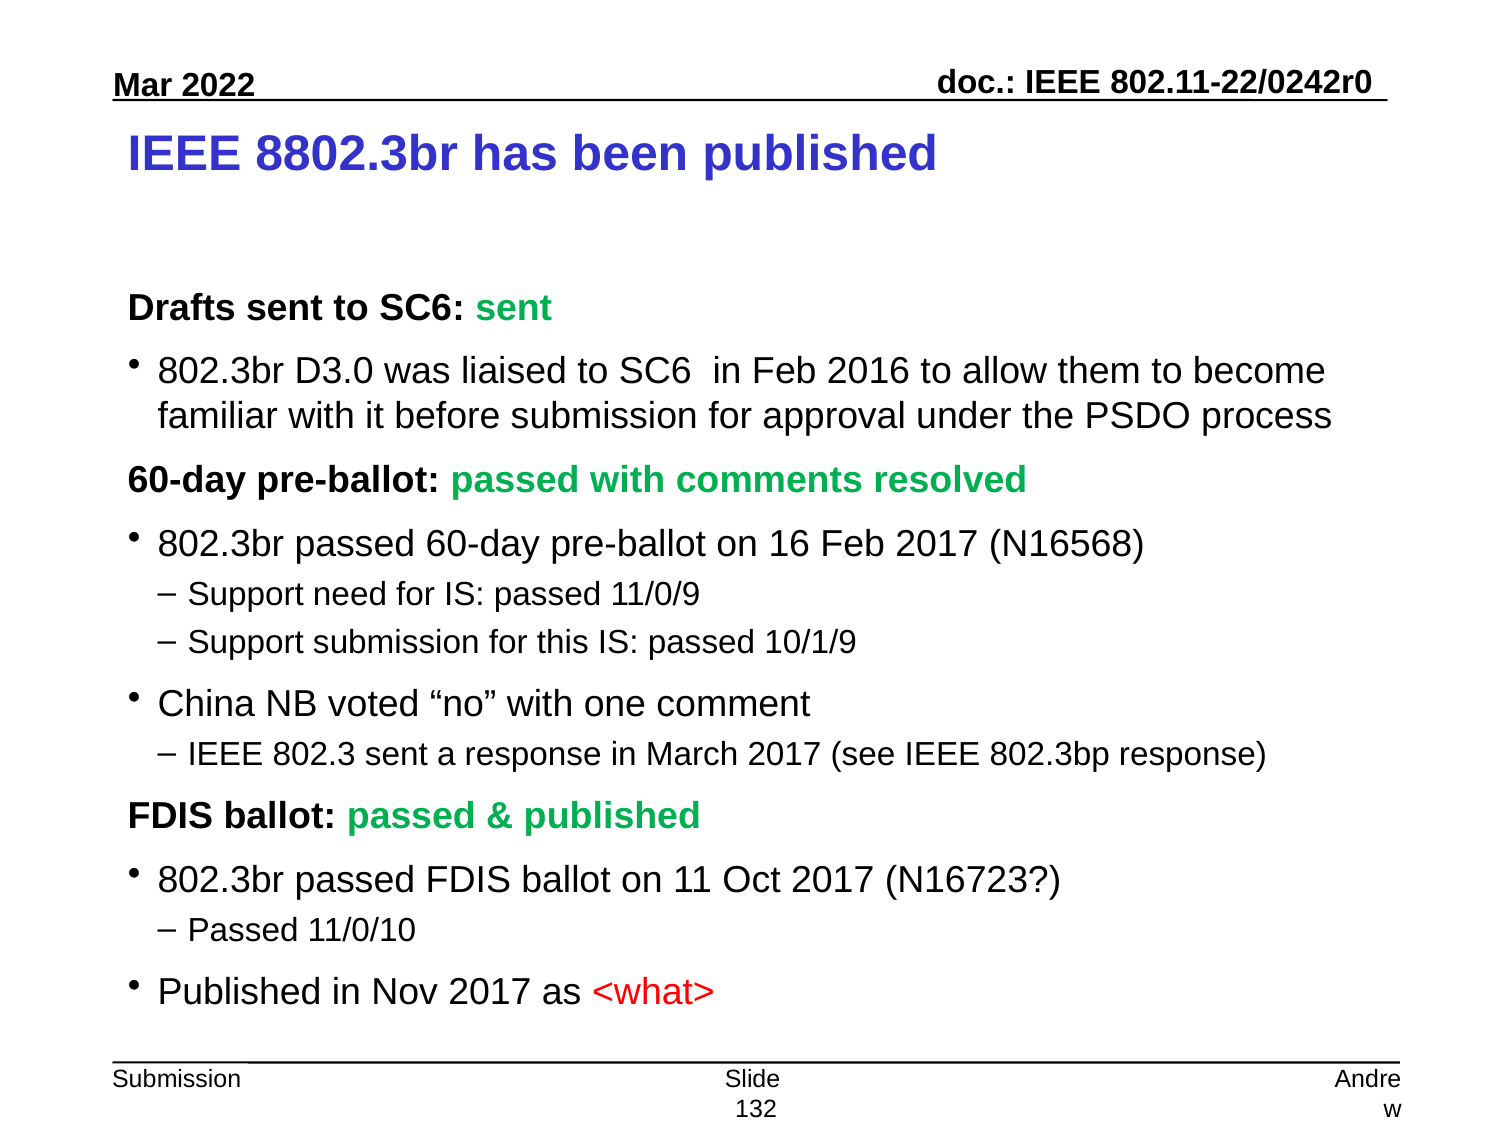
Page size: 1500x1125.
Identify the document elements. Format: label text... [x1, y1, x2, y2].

list Drafts sent to SC6: sent 802.3br D3.0 was liaised to SC6 in Feb 2016 to allow them to become familiar with it before submission for approval under the PSDO process 60-day pre-ballot: passed with comments resolved 802.3br passed 60-day pre-ballot on 16 Feb 2017 (N16568) Support need for IS: passed 11/0/9 Support submission for this IS: passed 10/1/9 China NB voted “no” with one comment IEEE 802.3 sent a response in March 2017 (see IEEE 802.3bp response) FDIS ballot: passed & published 802.3br passed FDIS ballot on 11 Oct 2017 (N16723?) Passed 11/0/10 Published in Nov 2017 as <what> [112, 275, 1388, 950]
footer Andrew Myles, Cisco [1320, 1061, 1402, 1093]
slide_number Slide 132 [709, 1061, 803, 1093]
title IEEE 8802.3br has been published [112, 112, 1388, 275]
